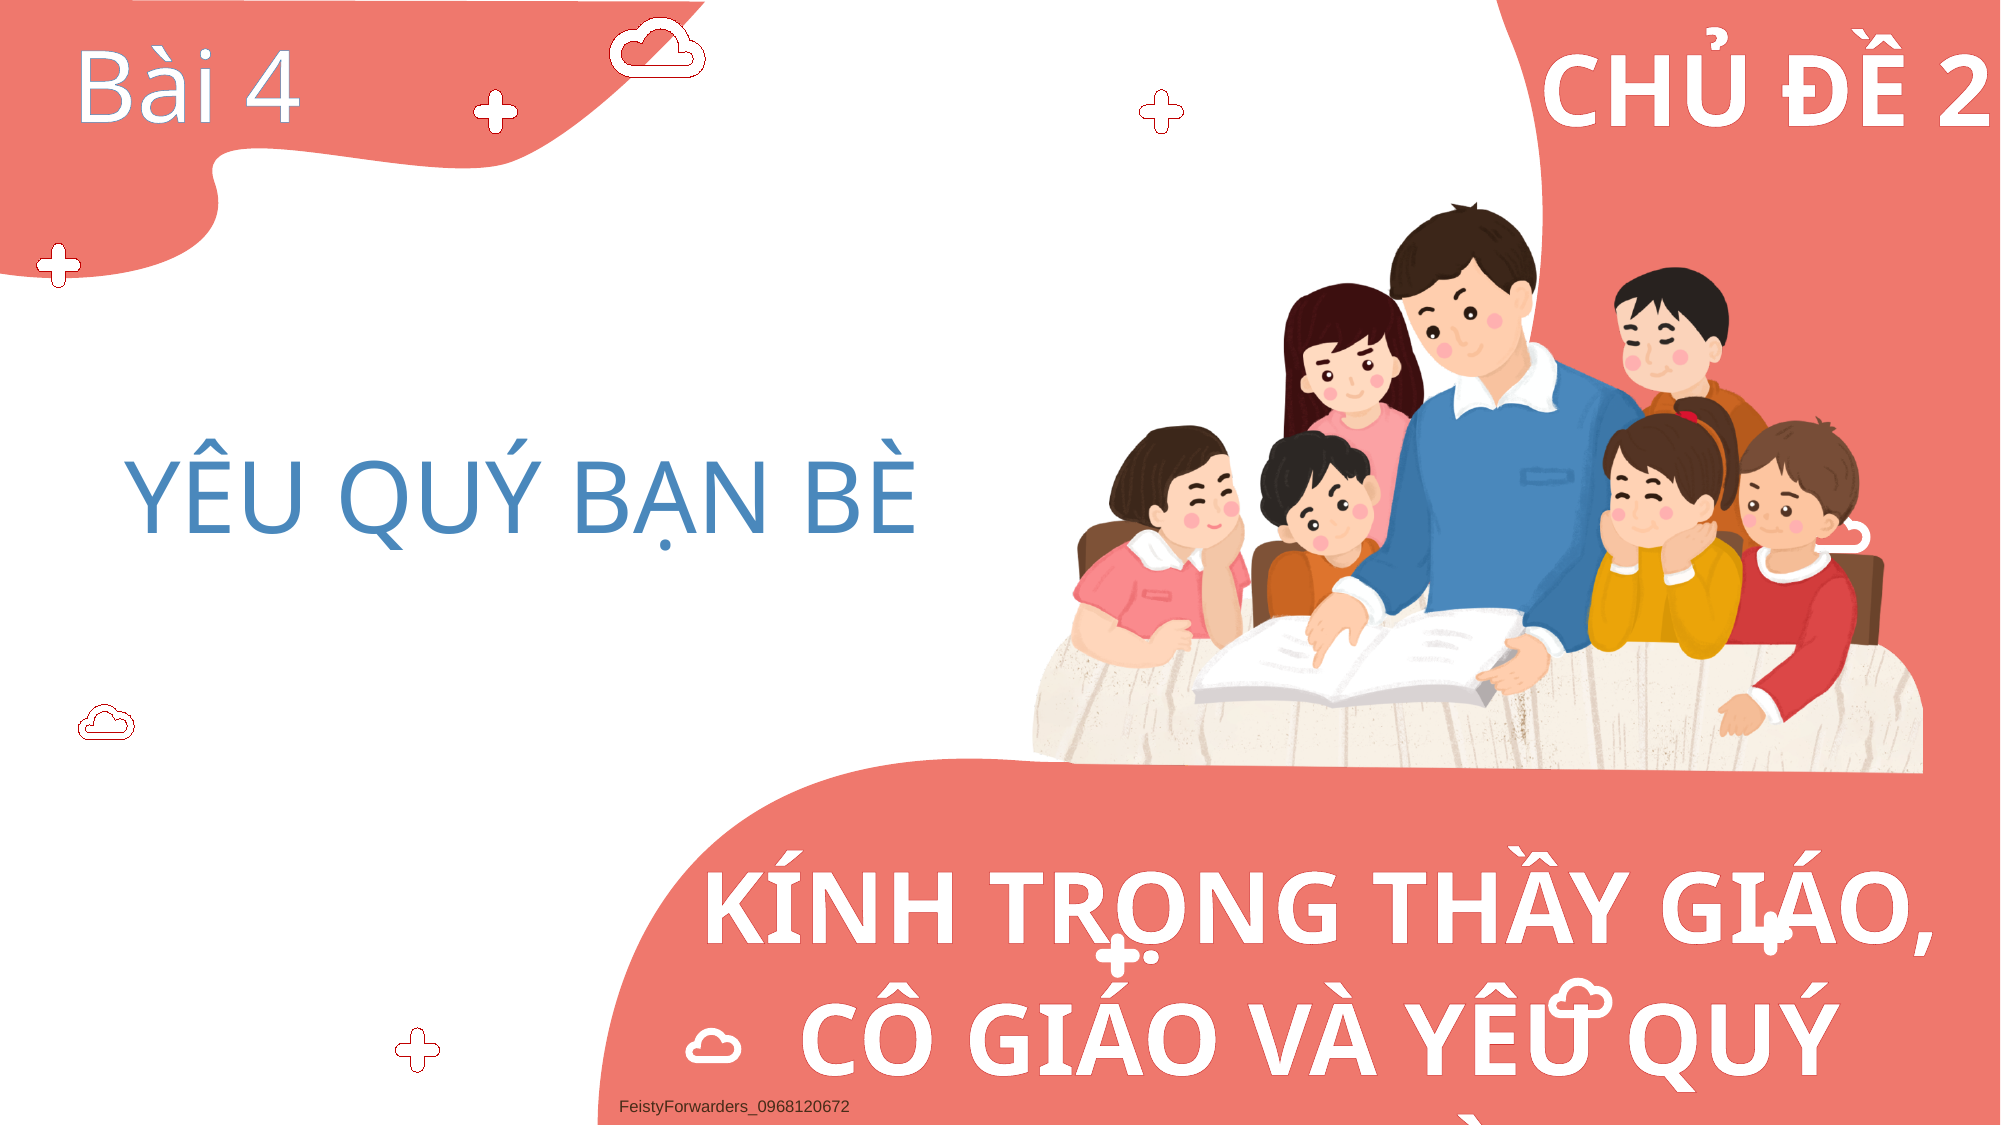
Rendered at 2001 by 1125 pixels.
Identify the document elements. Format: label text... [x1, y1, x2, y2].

text_box Bài 4 [56, 15, 317, 150]
text_box YÊU QUÝ BẠN BÈ [109, 425, 942, 561]
picture [1019, 77, 1923, 980]
